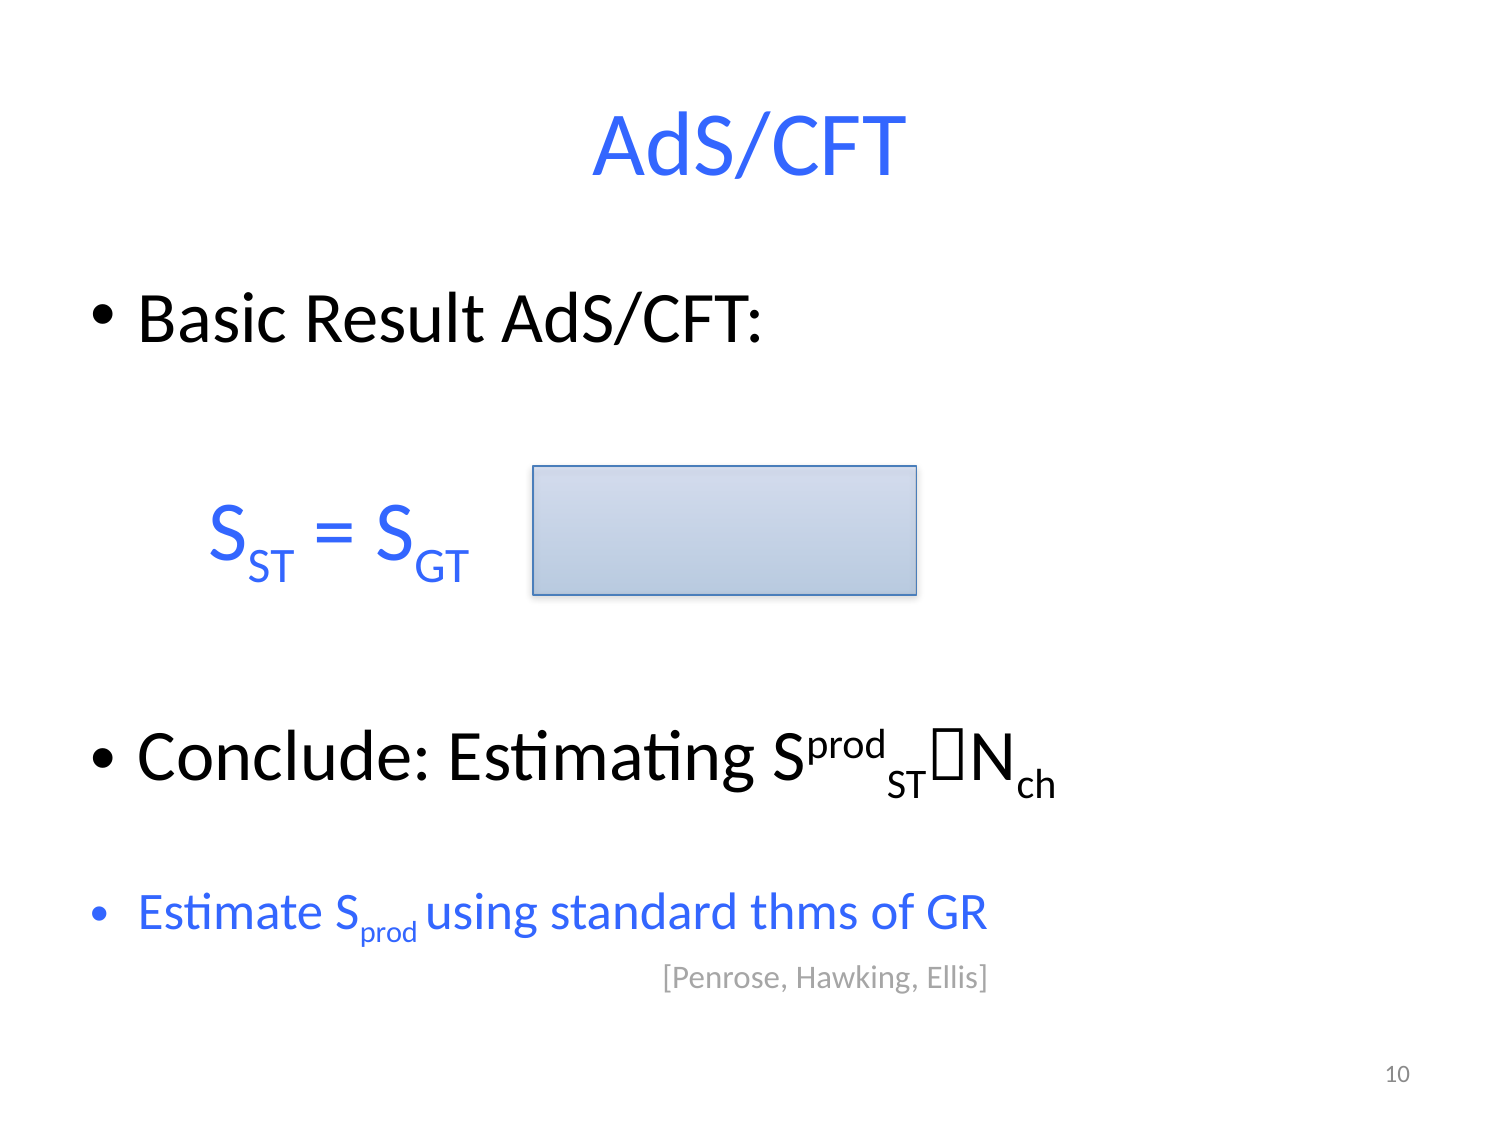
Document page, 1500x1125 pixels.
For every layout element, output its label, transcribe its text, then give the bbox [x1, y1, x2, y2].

title AdS/CFT [75, 45, 1425, 233]
list Basic Result AdS/CFT: SST = SGT Conclude: Estimating SprodSTNch Estimate Sprod using standard thms of GR [Penrose, Hawking, Ellis] [75, 262, 1425, 1005]
slide_number 9 [1074, 1042, 1425, 1103]
text_box [532, 465, 917, 596]
